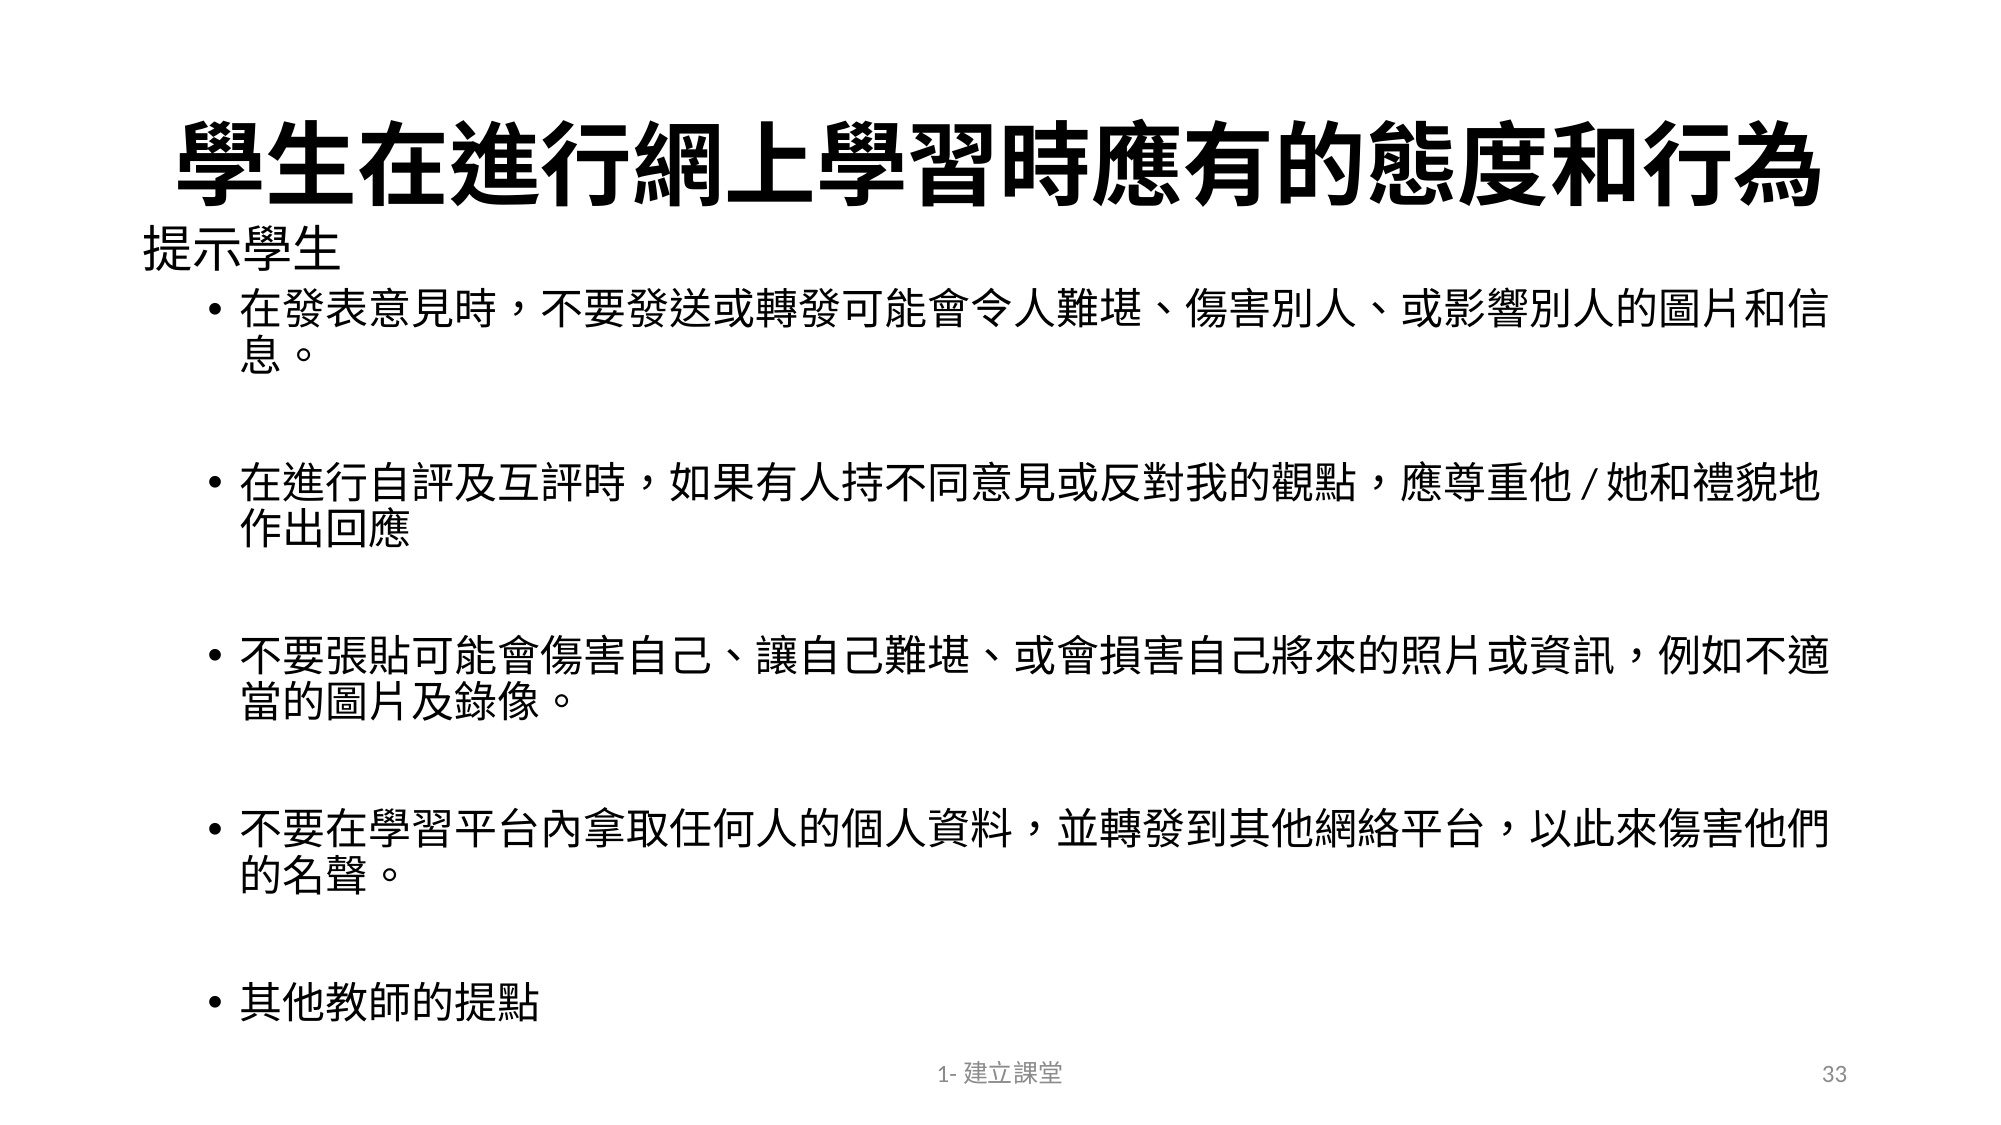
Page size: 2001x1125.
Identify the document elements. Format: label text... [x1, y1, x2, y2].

list 提示學生 在發表意見時，不要發送或轉發可能會令人難堪、傷害別人、或影響別人的圖片和信息。 在進行自評及互評時，如果有人持不同意見或反對我的觀點，應尊重他/她和禮貌地作出回應 不要張貼可能會傷害自己、讓自己難堪、或會損害自己將來的照片或資訊，例如不適當的圖片及錄像。 不要在學習平台內拿取任何人的個人資料，並轉發到其他網絡平台，以此來傷害他們的名聲。 其他教師的提點 [127, 217, 1853, 1043]
title 學生在進行網上學習時應有的態度和行為 [137, 59, 1863, 278]
slide_number 33 [1412, 1042, 1863, 1103]
footer 1-建立課堂 [662, 1042, 1338, 1103]
